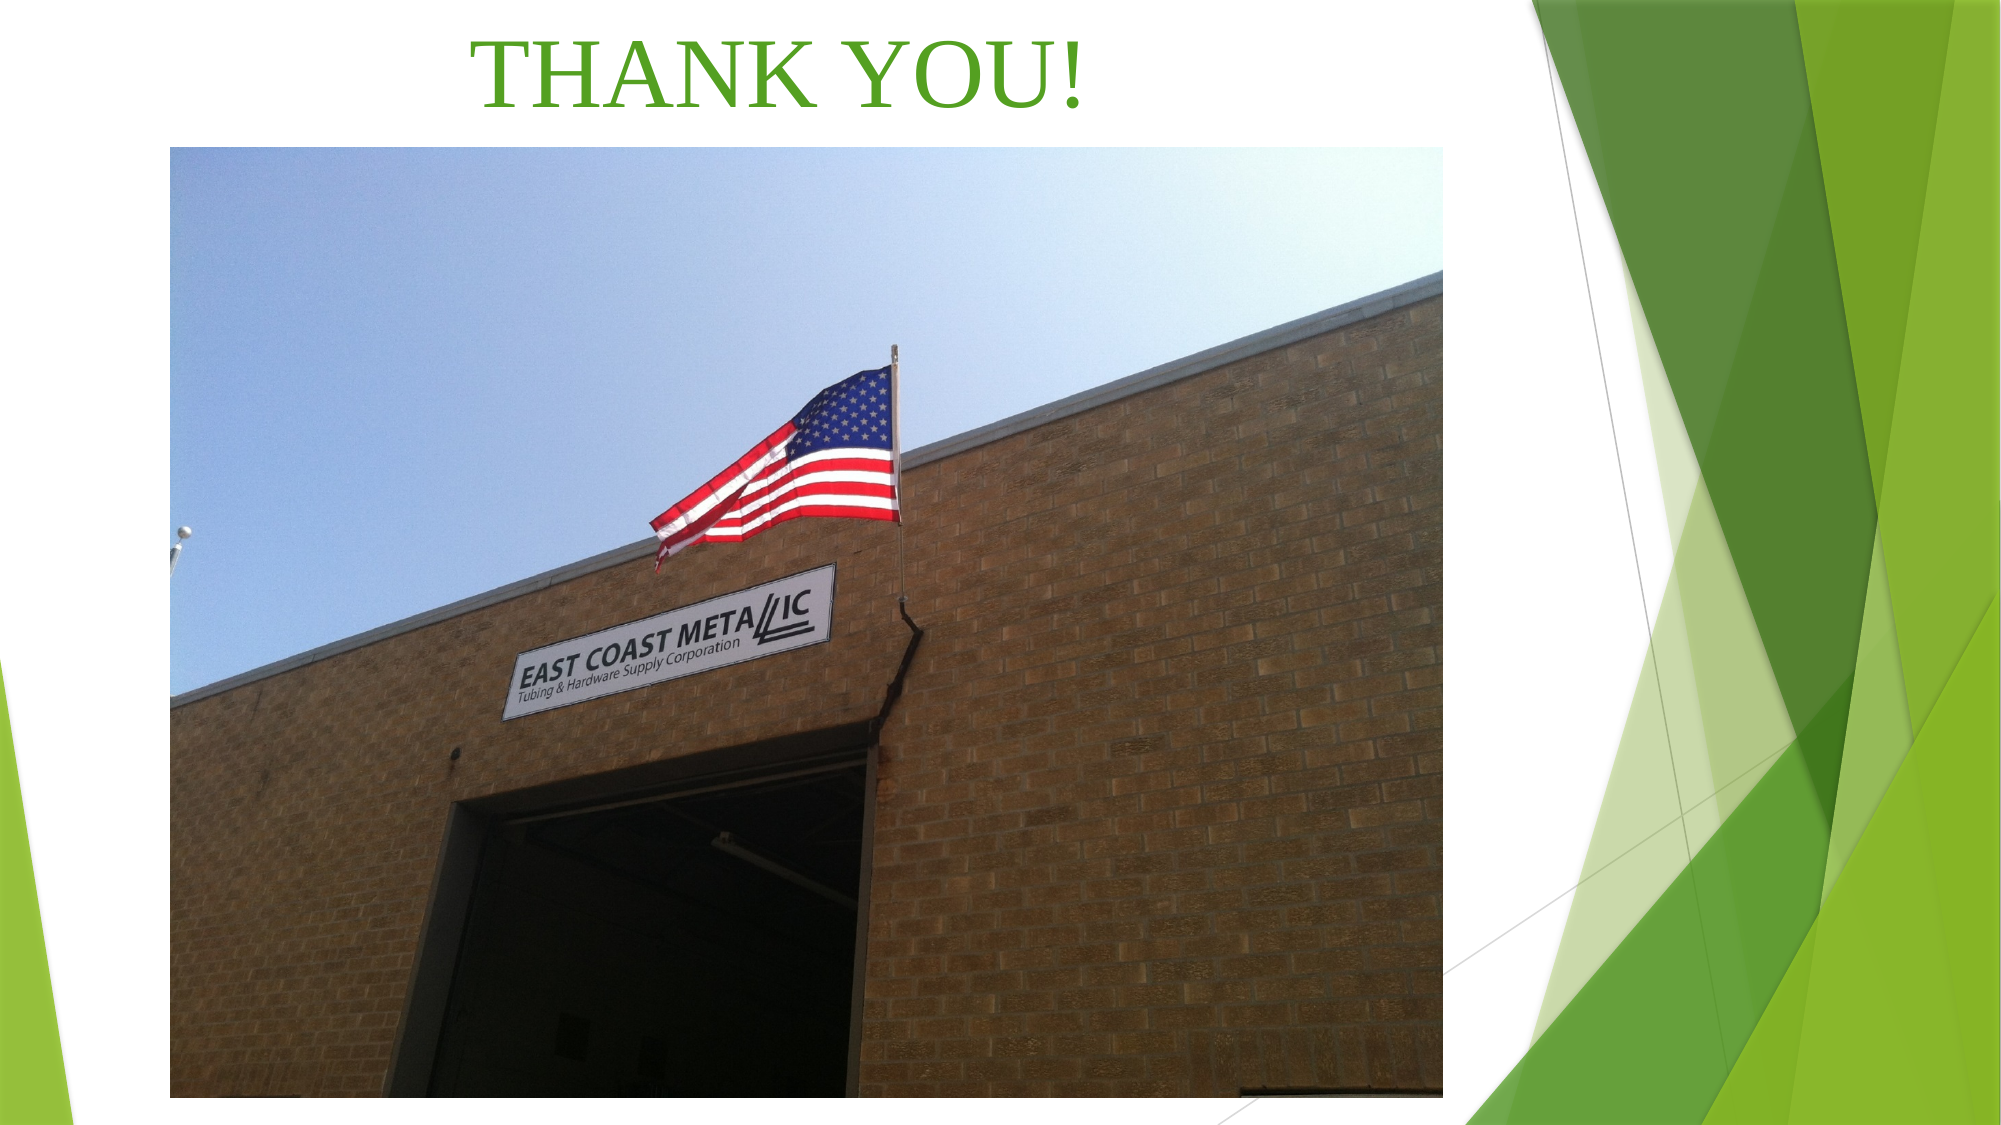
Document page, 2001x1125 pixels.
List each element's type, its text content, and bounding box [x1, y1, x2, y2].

title THANK YOU! [0, 0, 1560, 217]
picture [170, 147, 1443, 1098]
